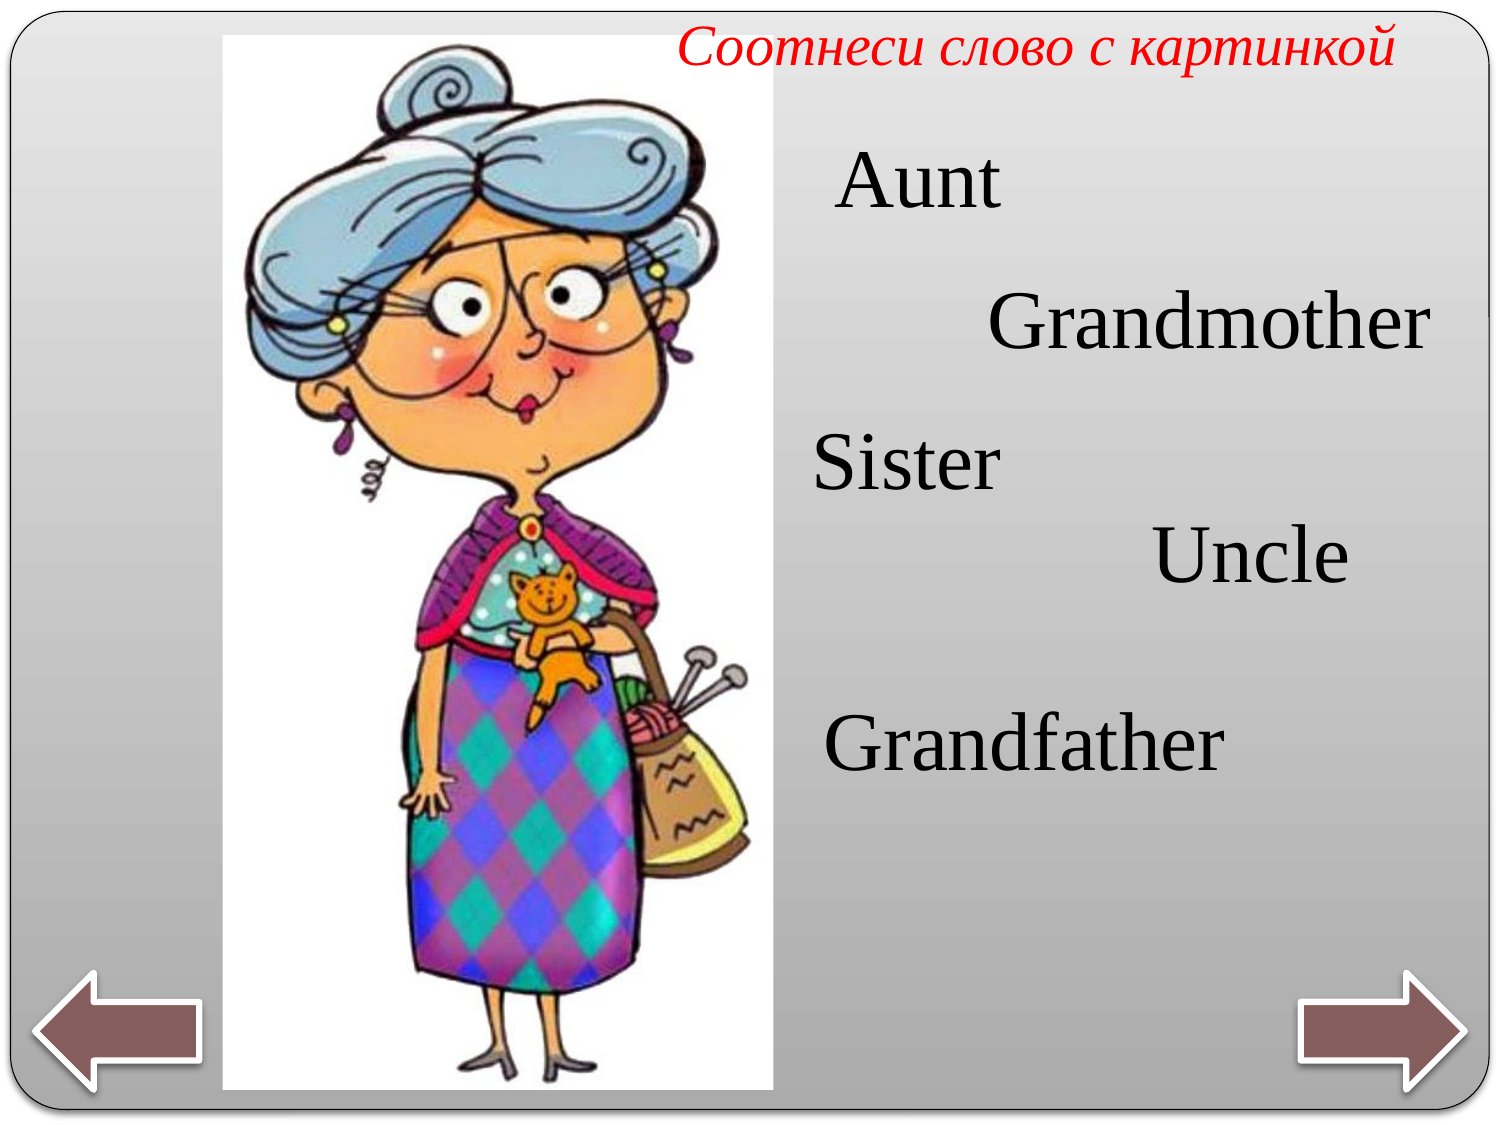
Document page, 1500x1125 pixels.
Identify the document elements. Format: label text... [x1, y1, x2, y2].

text_box Aunt [820, 117, 1032, 232]
text_box [32, 969, 203, 1093]
text_box Grandmother [972, 257, 1465, 373]
text_box Uncle [1136, 492, 1395, 607]
text_box Sister [796, 398, 1020, 514]
text_box Соотнеси слово с картинкой [662, 0, 1500, 85]
text_box [1297, 969, 1468, 1093]
picture [222, 34, 774, 1090]
text_box Grandfather [808, 679, 1254, 795]
